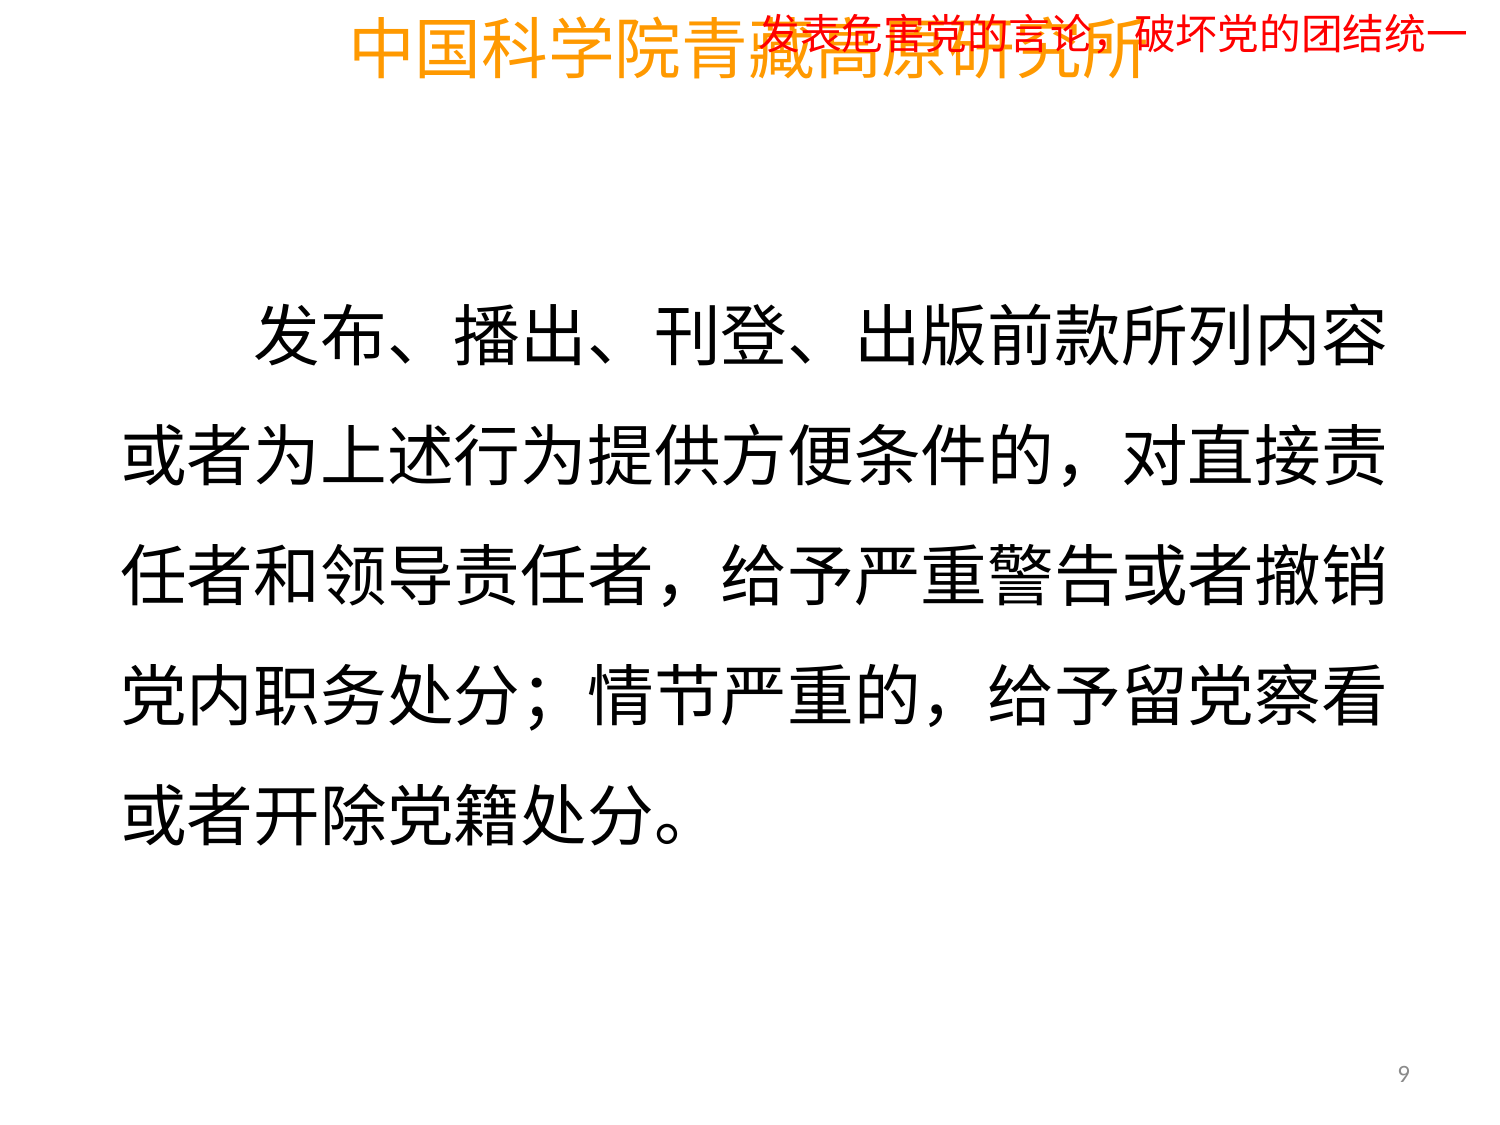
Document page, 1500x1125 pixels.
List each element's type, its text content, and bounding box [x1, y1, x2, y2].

slide_number 9 [1074, 1042, 1425, 1103]
text_box 发表危害党的言论，破坏党的团结统一 [726, 0, 1500, 65]
text_box 发布、播出、刊登、出版前款所列内容或者为上述行为提供方便条件的，对直接责任者和领导责任者，给予严重警告或者撤销党内职务处分；情节严重的，给予留党察看或者开除党籍处分。 [105, 246, 1430, 861]
